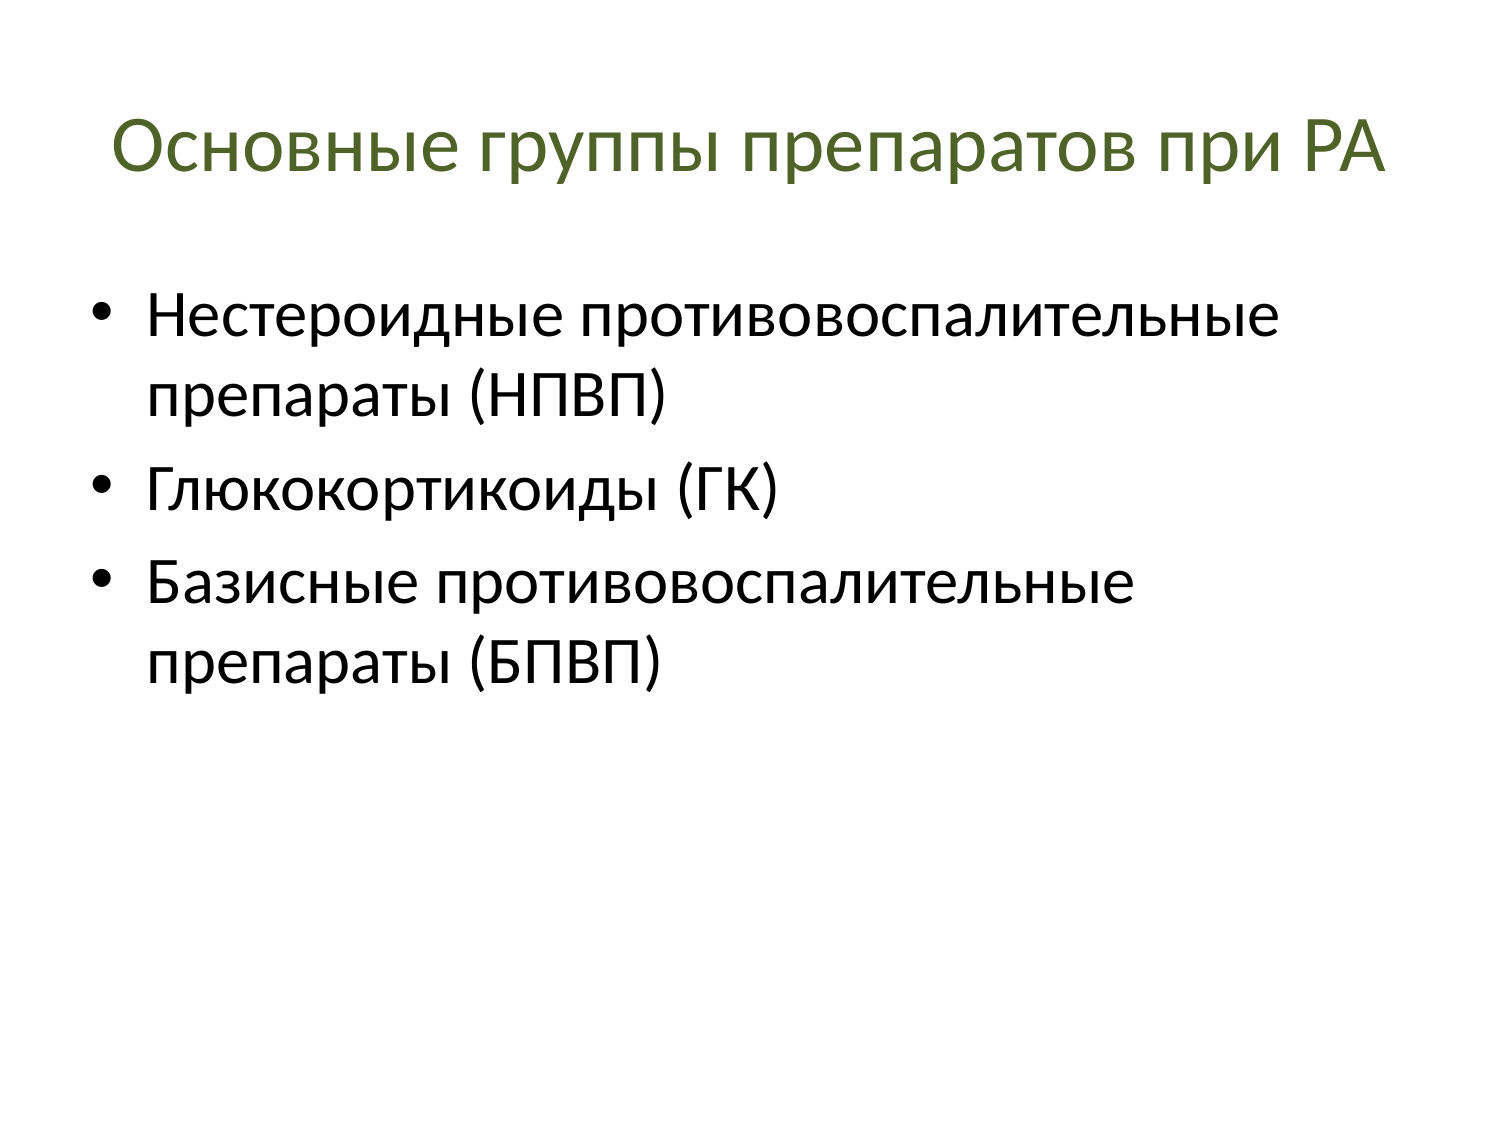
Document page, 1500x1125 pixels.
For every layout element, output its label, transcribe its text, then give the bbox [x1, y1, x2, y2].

title Основные группы препаратов при РА [75, 45, 1425, 233]
list Нестероидные противовоспалительные препараты (НПВП) Глюкокортикоиды (ГК) Базисные противовоспалительные препараты (БПВП) [75, 262, 1425, 1005]
